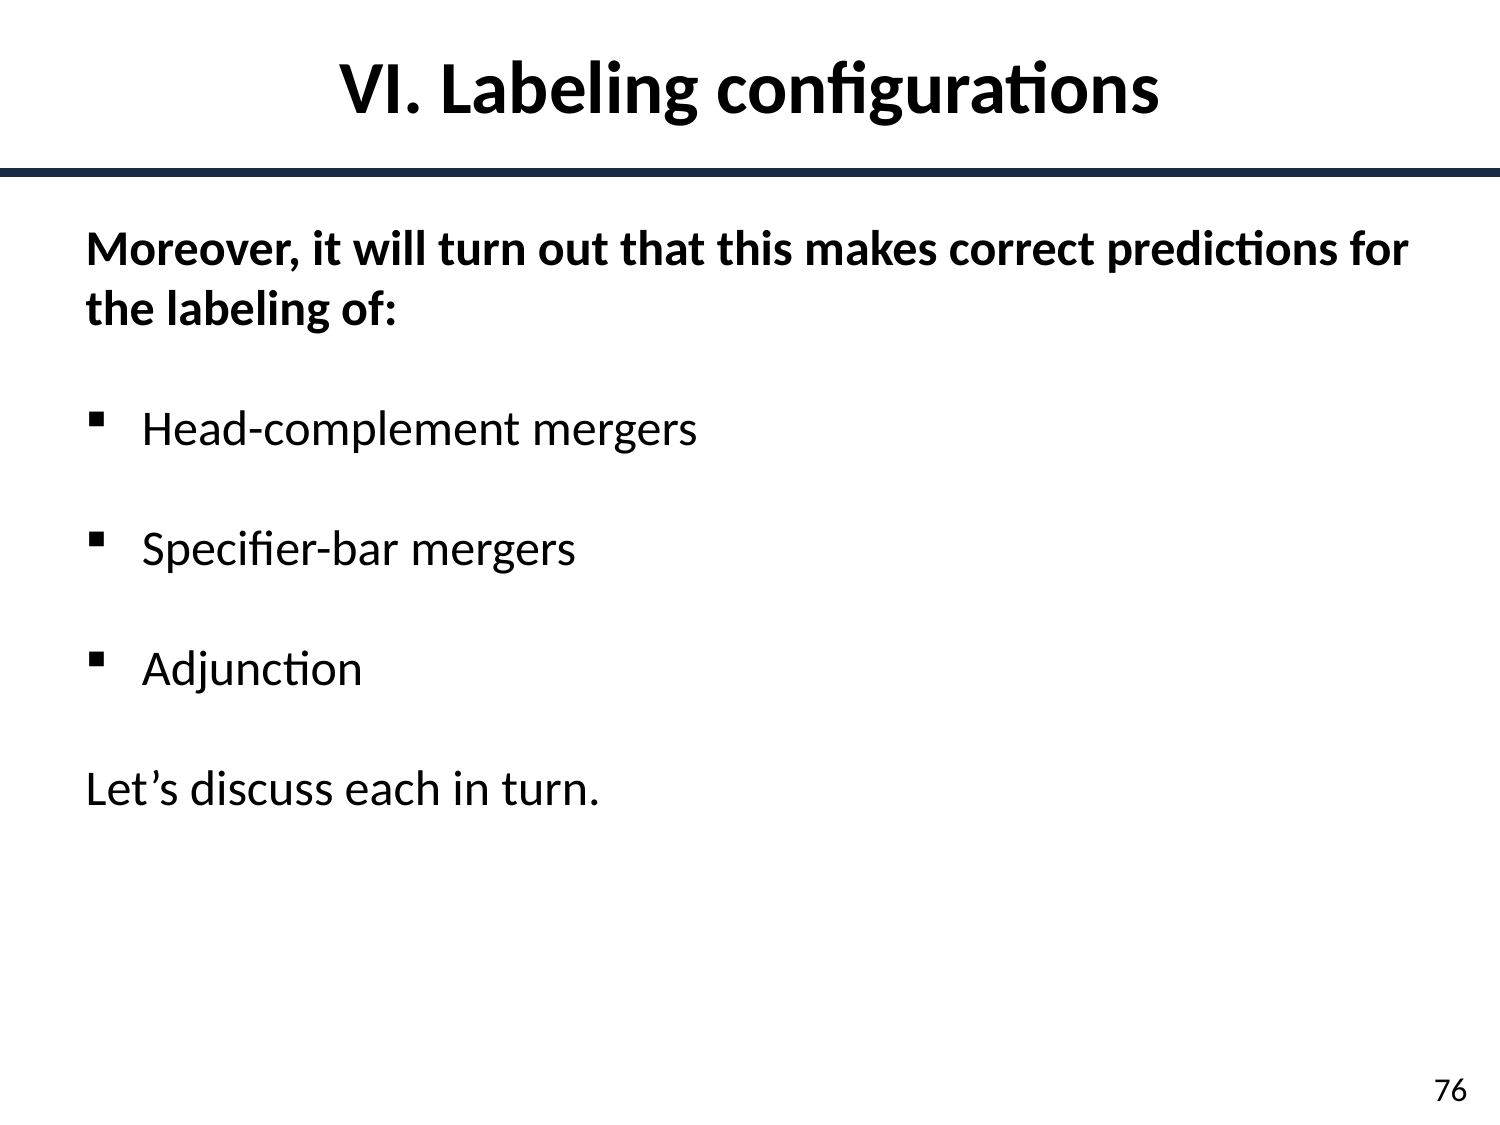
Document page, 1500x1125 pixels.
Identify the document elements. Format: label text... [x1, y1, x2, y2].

slide_number 76 [1386, 1057, 1483, 1118]
text_box VI. Labeling configurations [11, 30, 1489, 136]
text_box Moreover, it will turn out that this makes correct predictions for the labeling of: Head-complement mergers Specifier-bar mergers Adjunction Let’s discuss each in turn. [70, 208, 1430, 868]
